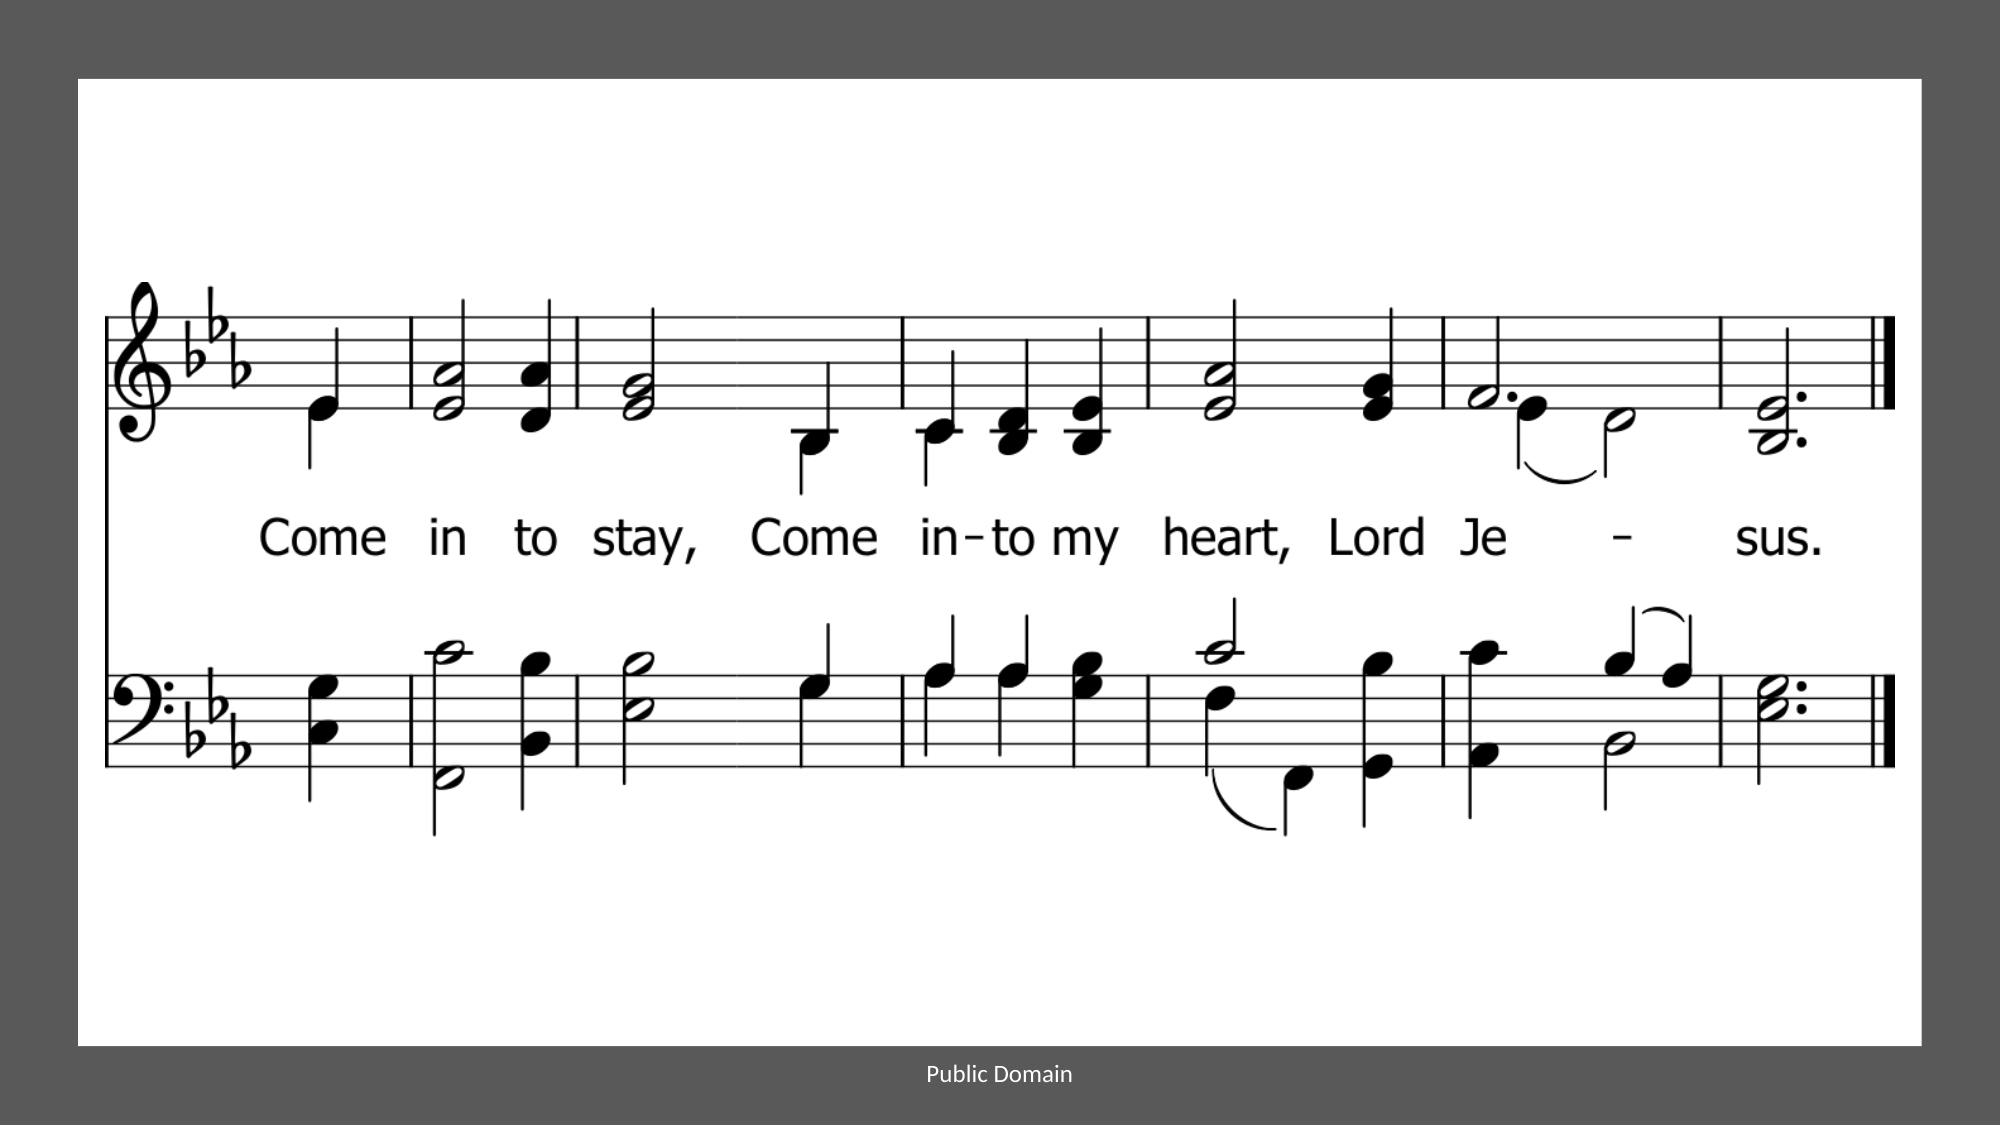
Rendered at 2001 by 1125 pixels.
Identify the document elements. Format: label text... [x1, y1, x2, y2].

picture [105, 282, 1895, 842]
text_box [0, 0, 2000, 1125]
footer Public Domain [662, 1042, 1338, 1103]
text_box [77, 78, 1923, 1047]
